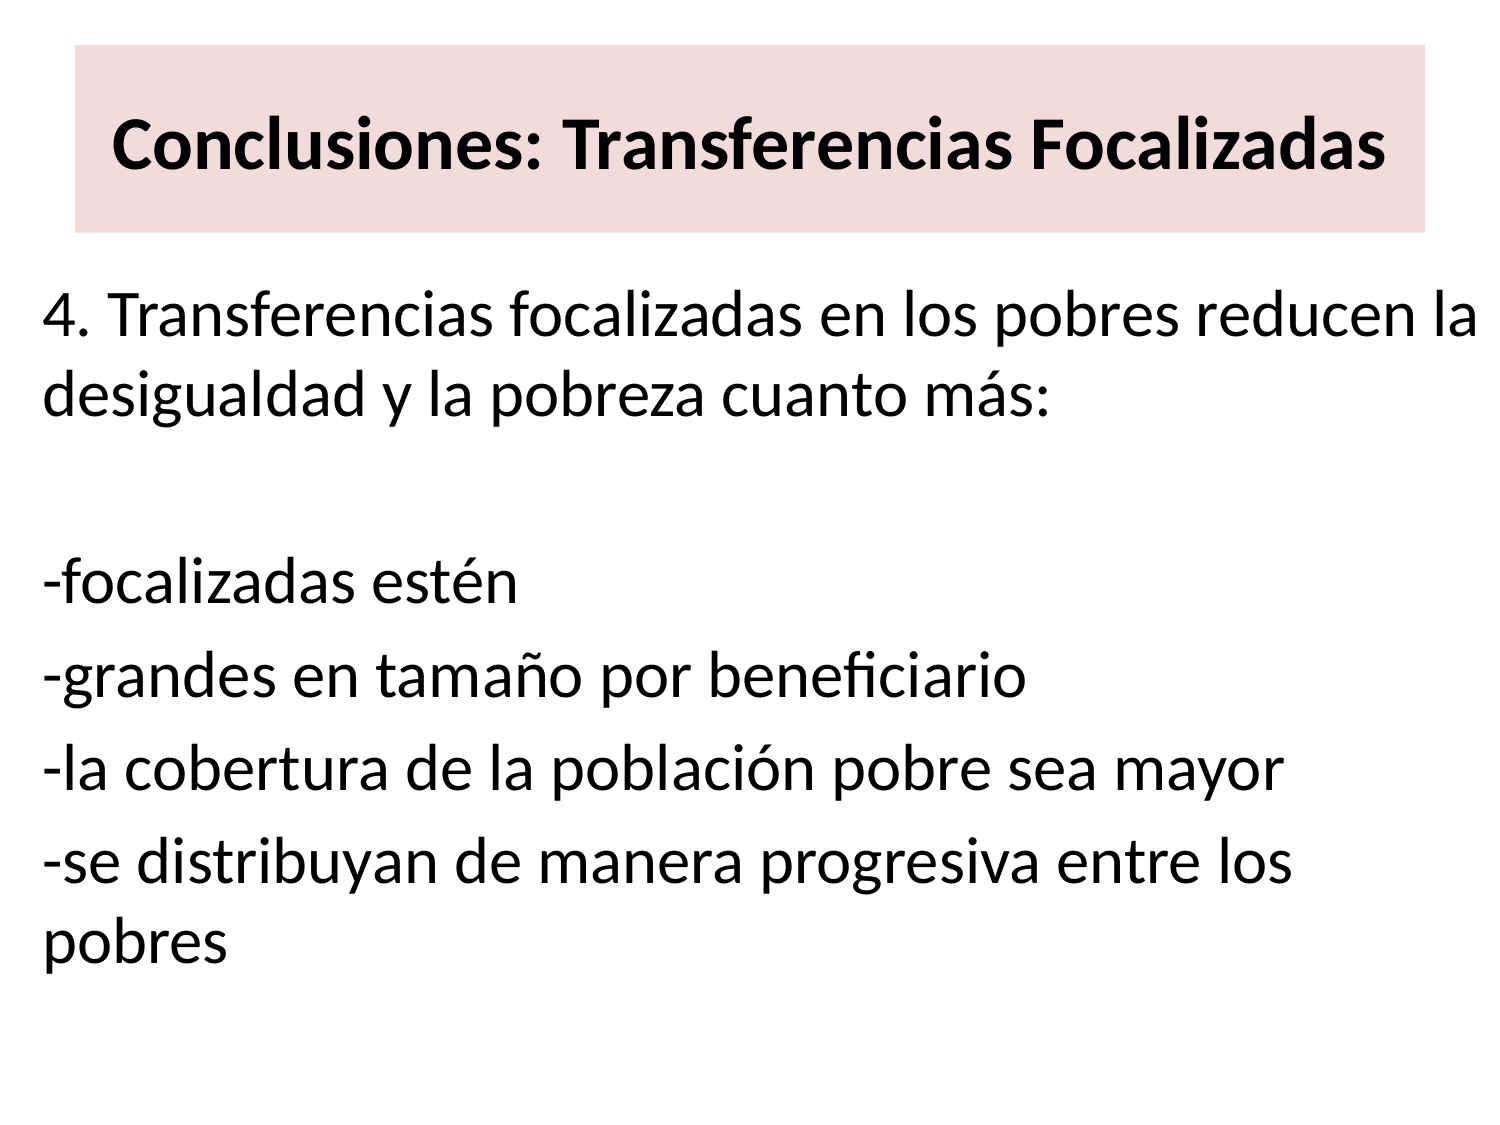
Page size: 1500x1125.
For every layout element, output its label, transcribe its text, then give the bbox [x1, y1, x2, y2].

title Conclusiones: Transferencias Focalizadas [75, 45, 1425, 233]
list 4. Transferencias focalizadas en los pobres reducen la desigualdad y la pobreza cuanto más: -focalizadas estén -grandes en tamaño por beneficiario -la cobertura de la población pobre sea mayor -se distribuyan de manera progresiva entre los pobres [27, 262, 1500, 1125]
